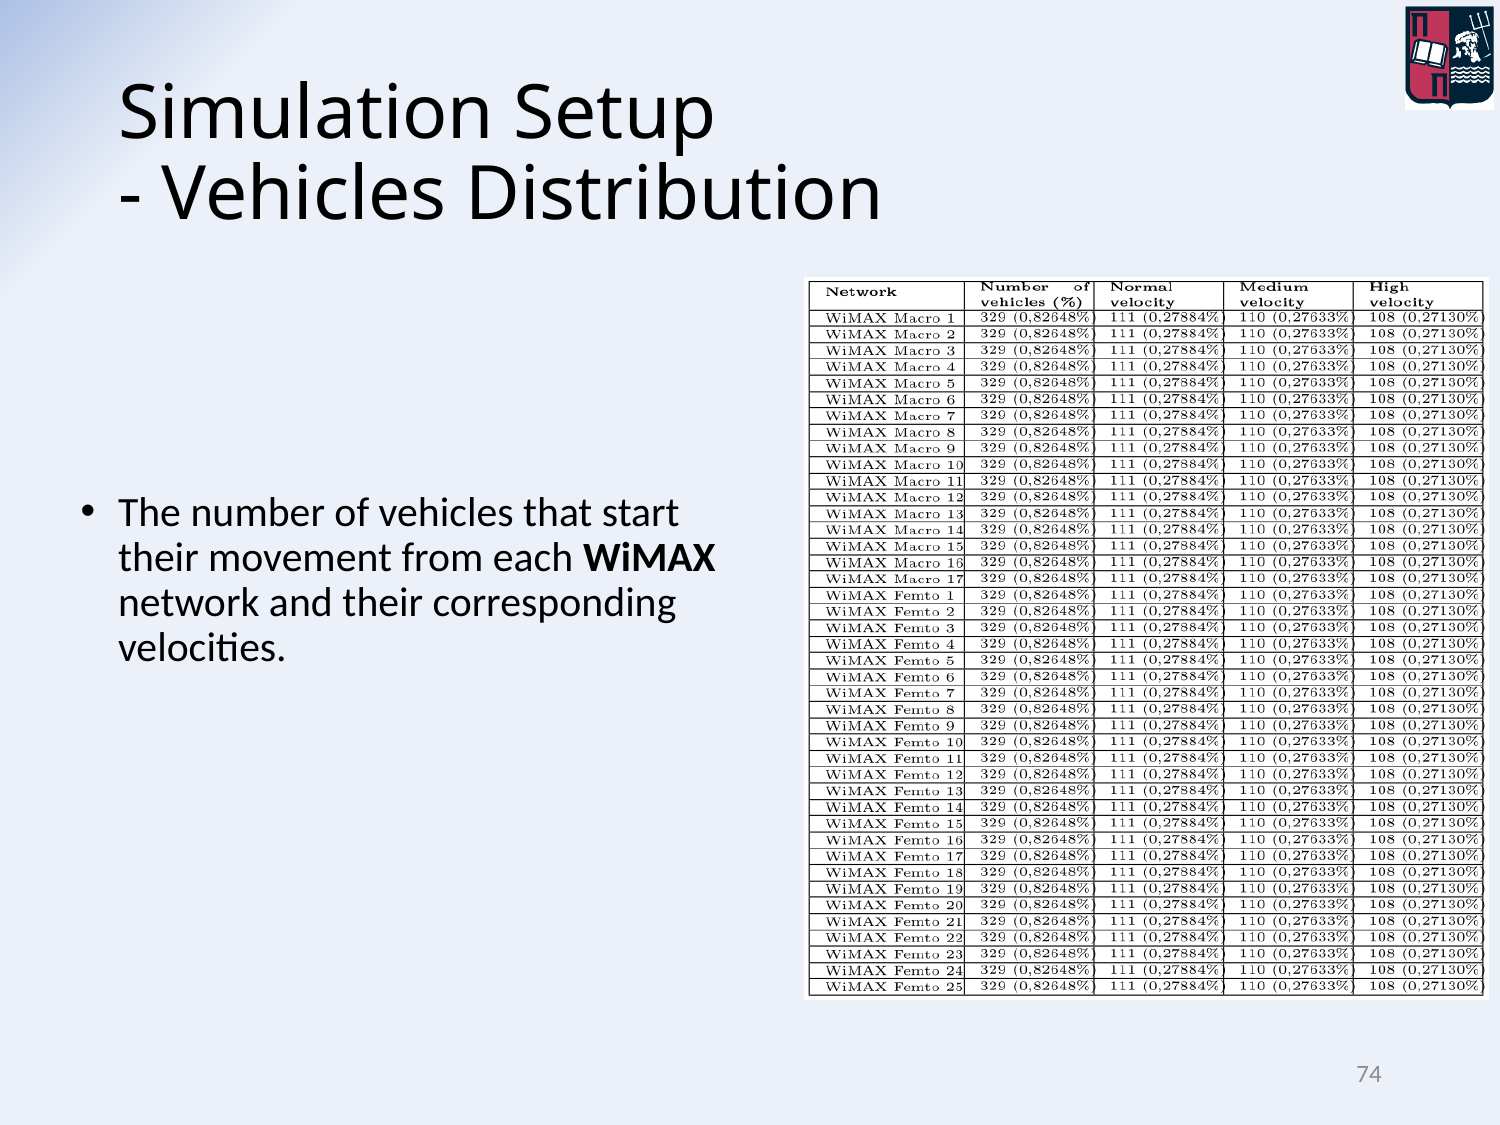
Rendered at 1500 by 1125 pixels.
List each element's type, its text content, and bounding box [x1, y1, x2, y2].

picture [804, 277, 1489, 1000]
list The number of vehicles that start their movement from each WiMAX network and their corresponding velocities. [65, 482, 738, 1008]
title Simulation Setup - Vehicles Distribution [103, 45, 1397, 264]
slide_number 74 [1059, 1042, 1397, 1103]
picture [1405, 6, 1494, 110]
